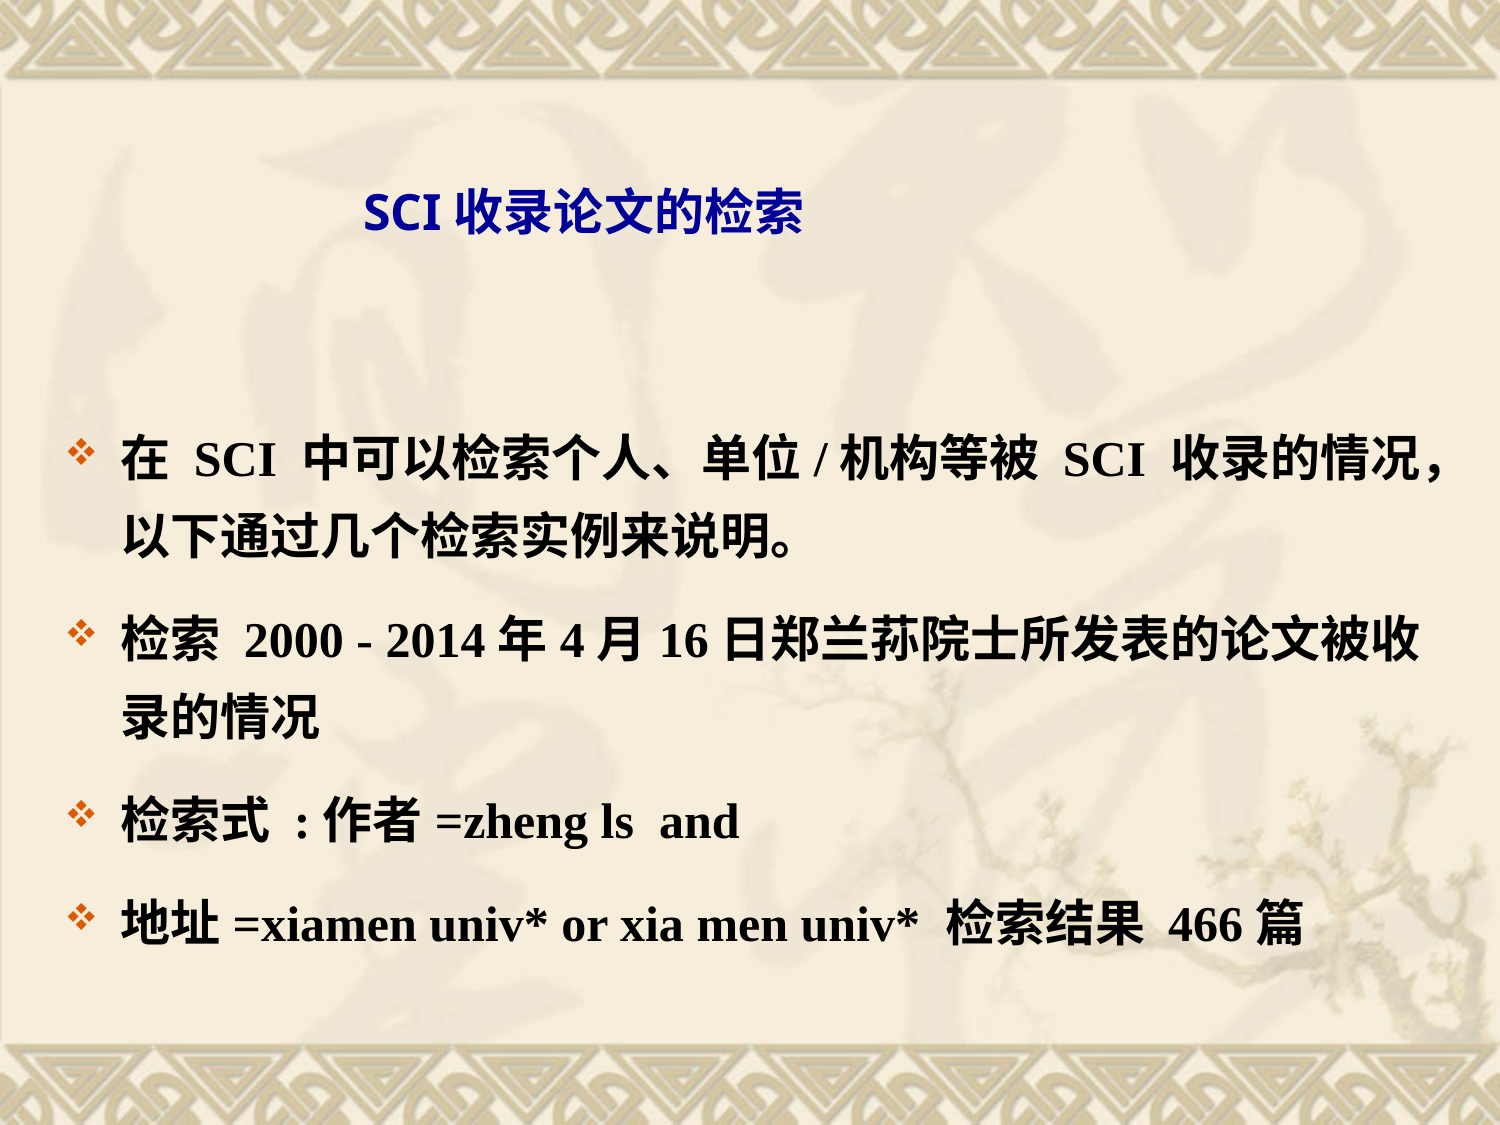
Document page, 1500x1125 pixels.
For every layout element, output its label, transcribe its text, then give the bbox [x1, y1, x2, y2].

list 在 SCI 中可以检索个人、单位/机构等被 SCI 收录的情况，以下通过几个检索实例来说明。 检索 2000 - 2014年4月16日郑兰荪院士所发表的论文被收录的情况 检索式 :作者=zheng ls and 地址=xiamen univ* or xia men univ* 检索结果 466篇 [49, 326, 1451, 1001]
text_box SCI收录论文的检索 [348, 172, 1030, 248]
picture [0, 0, 1500, 1125]
